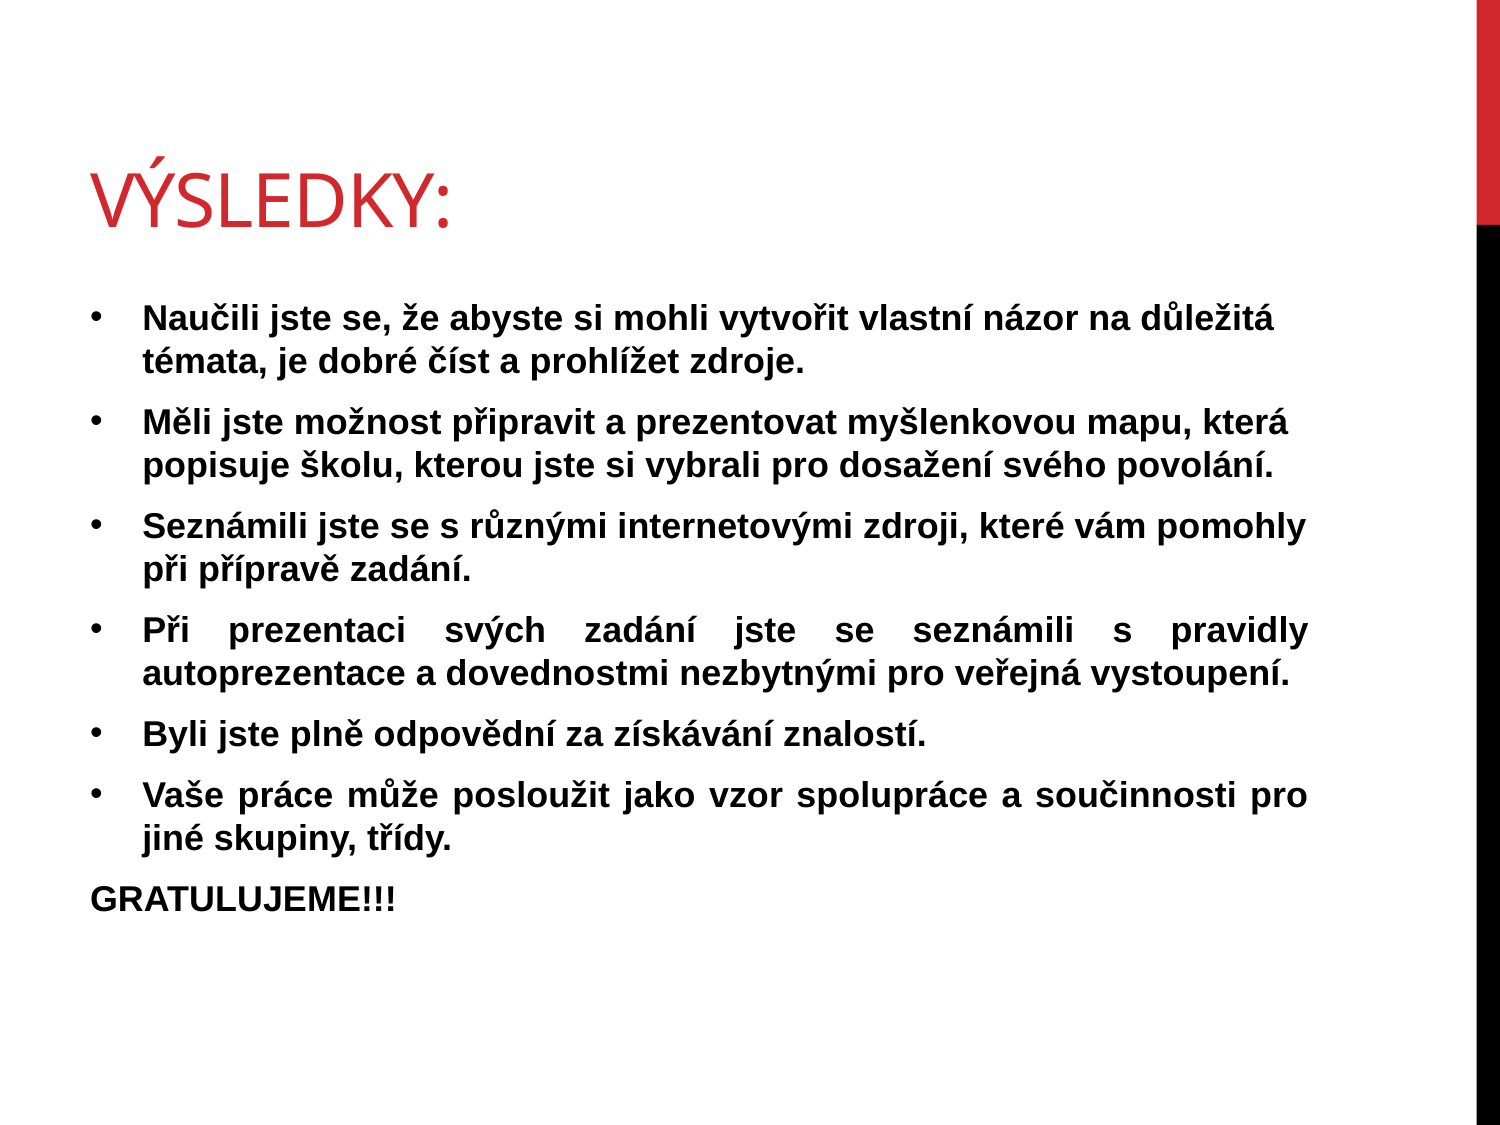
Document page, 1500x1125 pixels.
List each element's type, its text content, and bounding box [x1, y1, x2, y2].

list Naučili jste se, že abyste si mohli vytvořit vlastní názor na důležitá témata, je dobré číst a prohlížet zdroje. Měli jste možnost připravit a prezentovat myšlenkovou mapu, která popisuje školu, kterou jste si vybrali pro dosažení svého povolání. Seznámili jste se s různými internetovými zdroji, které vám pomohly při přípravě zadání. Při prezentaci svých zadání jste se seznámili s pravidly autoprezentace a dovednostmi nezbytnými pro veřejná vystoupení. Byli jste plně odpovědní za získávání znalostí. Vaše práce může posloužit jako vzor spolupráce a součinnosti pro jiné skupiny, třídy. GRATULUJEME!!! [75, 287, 1325, 1005]
title Výsledky: [75, 25, 1025, 250]
